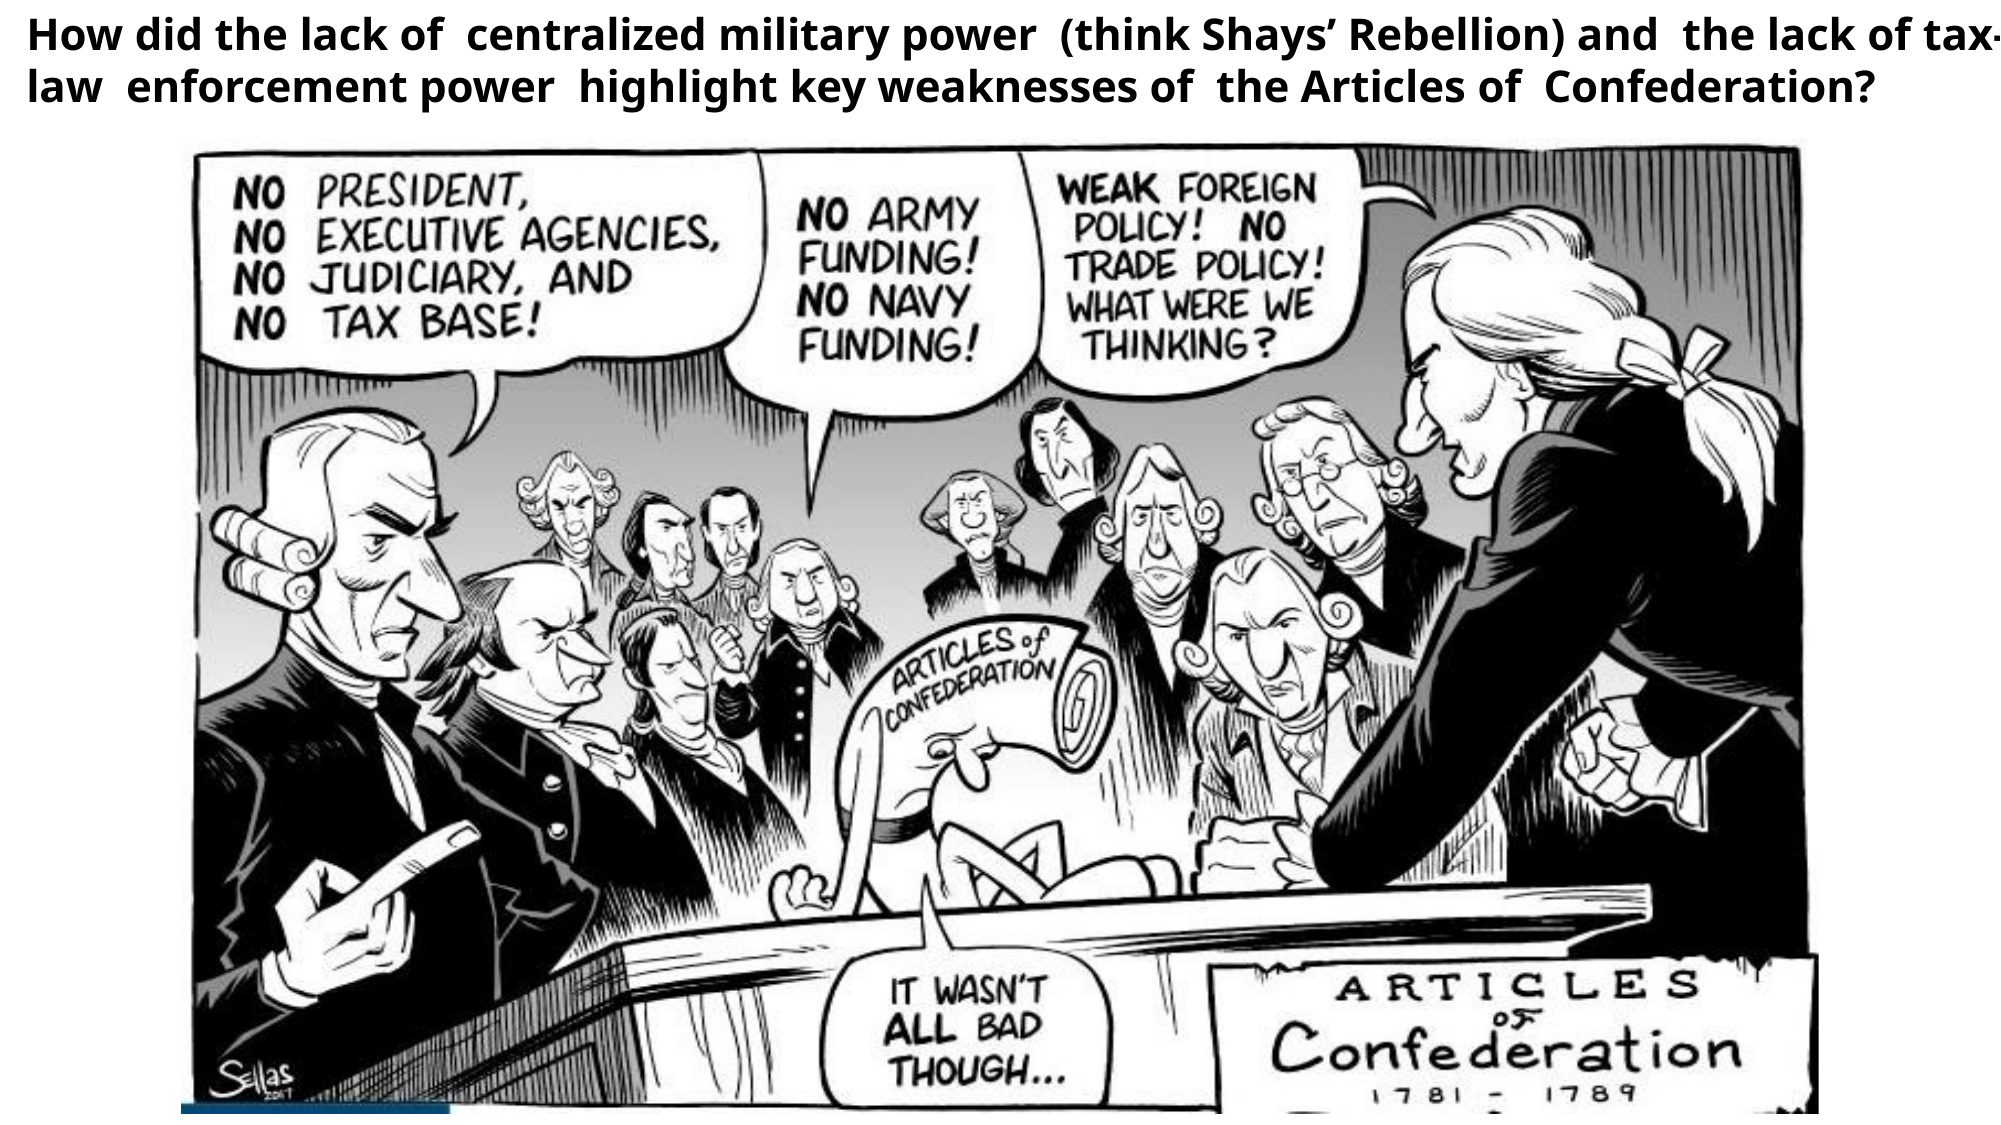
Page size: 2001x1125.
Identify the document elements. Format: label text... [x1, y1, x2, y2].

text_box How did the lack of centralized military power (think Shays’ Rebellion) and the lack of tax-law enforcement power highlight key weaknesses of the Articles of Confederation? [24, 4, 2000, 112]
text_box [181, 138, 1819, 1114]
